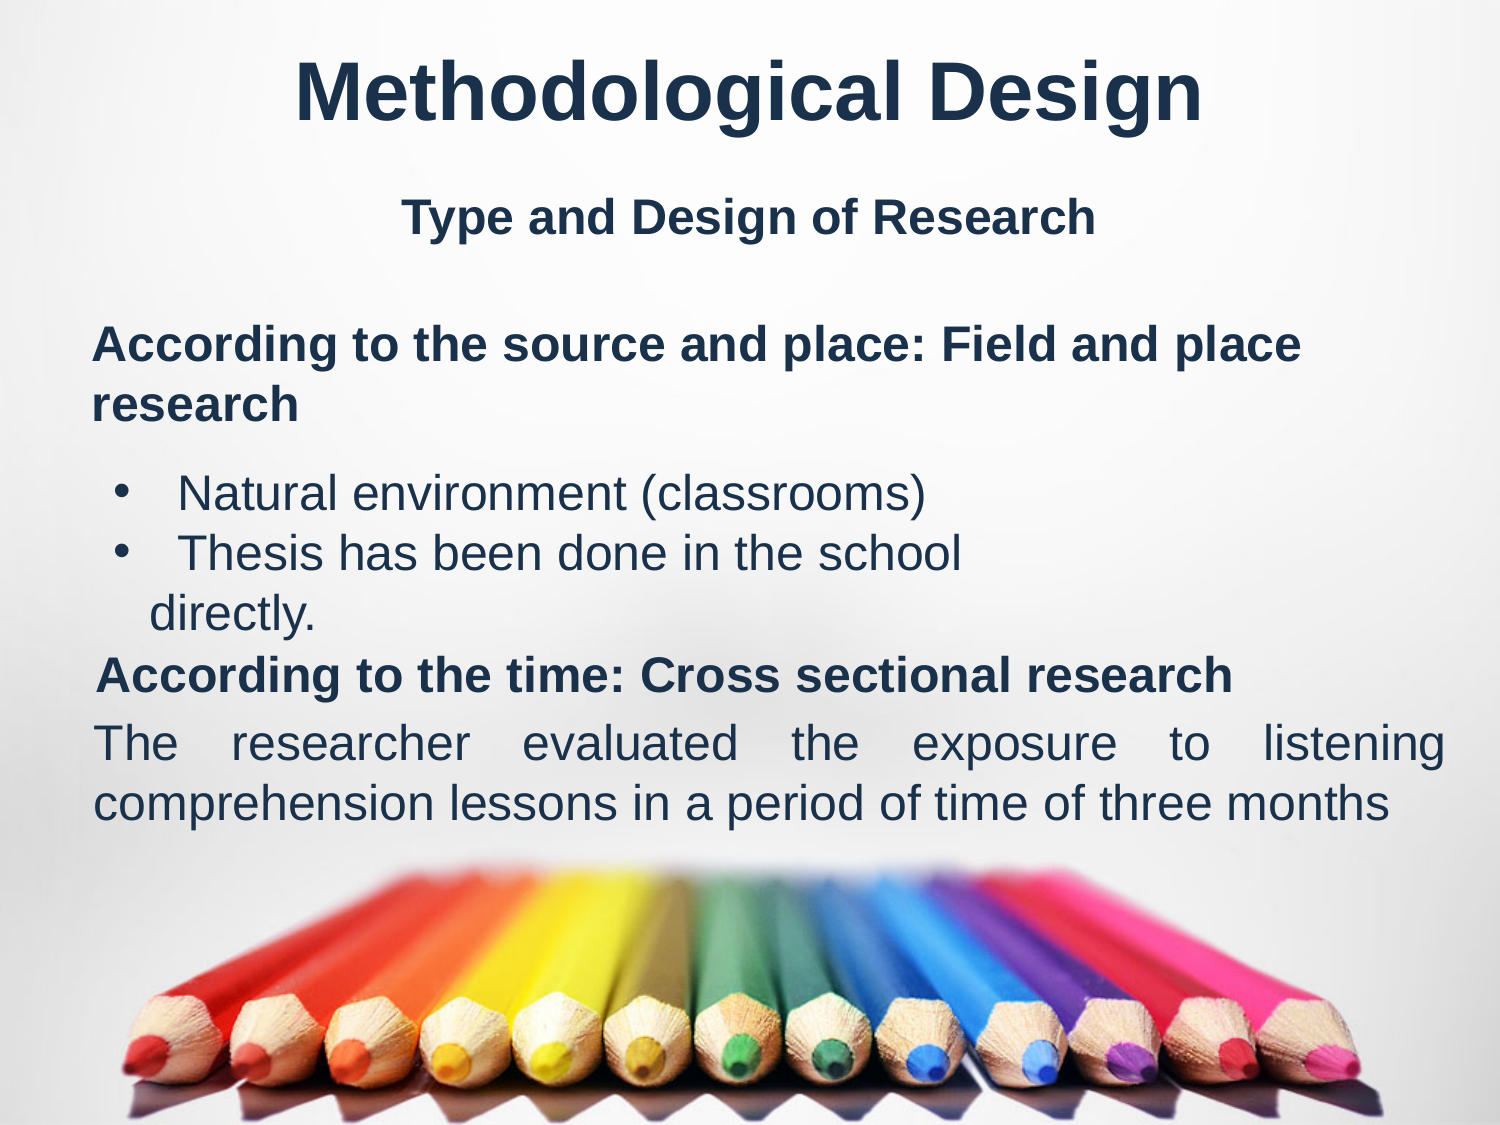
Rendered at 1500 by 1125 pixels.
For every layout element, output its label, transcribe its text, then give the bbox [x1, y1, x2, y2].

text_box Methodological Design [74, 18, 1425, 156]
text_box According to the source and place: Field and place research [76, 303, 1378, 439]
text_box The researcher evaluated the exposure to listening comprehension lessons in a period of time of three months [79, 703, 1462, 838]
picture [0, 0, 1500, 177]
picture [0, 252, 1500, 1125]
text_box Type and Design of Research [0, 177, 1500, 252]
text_box According to the time: Cross sectional research [80, 635, 1382, 710]
text_box Natural environment (classrooms) Thesis has been done in the school directly. [99, 452, 1146, 635]
